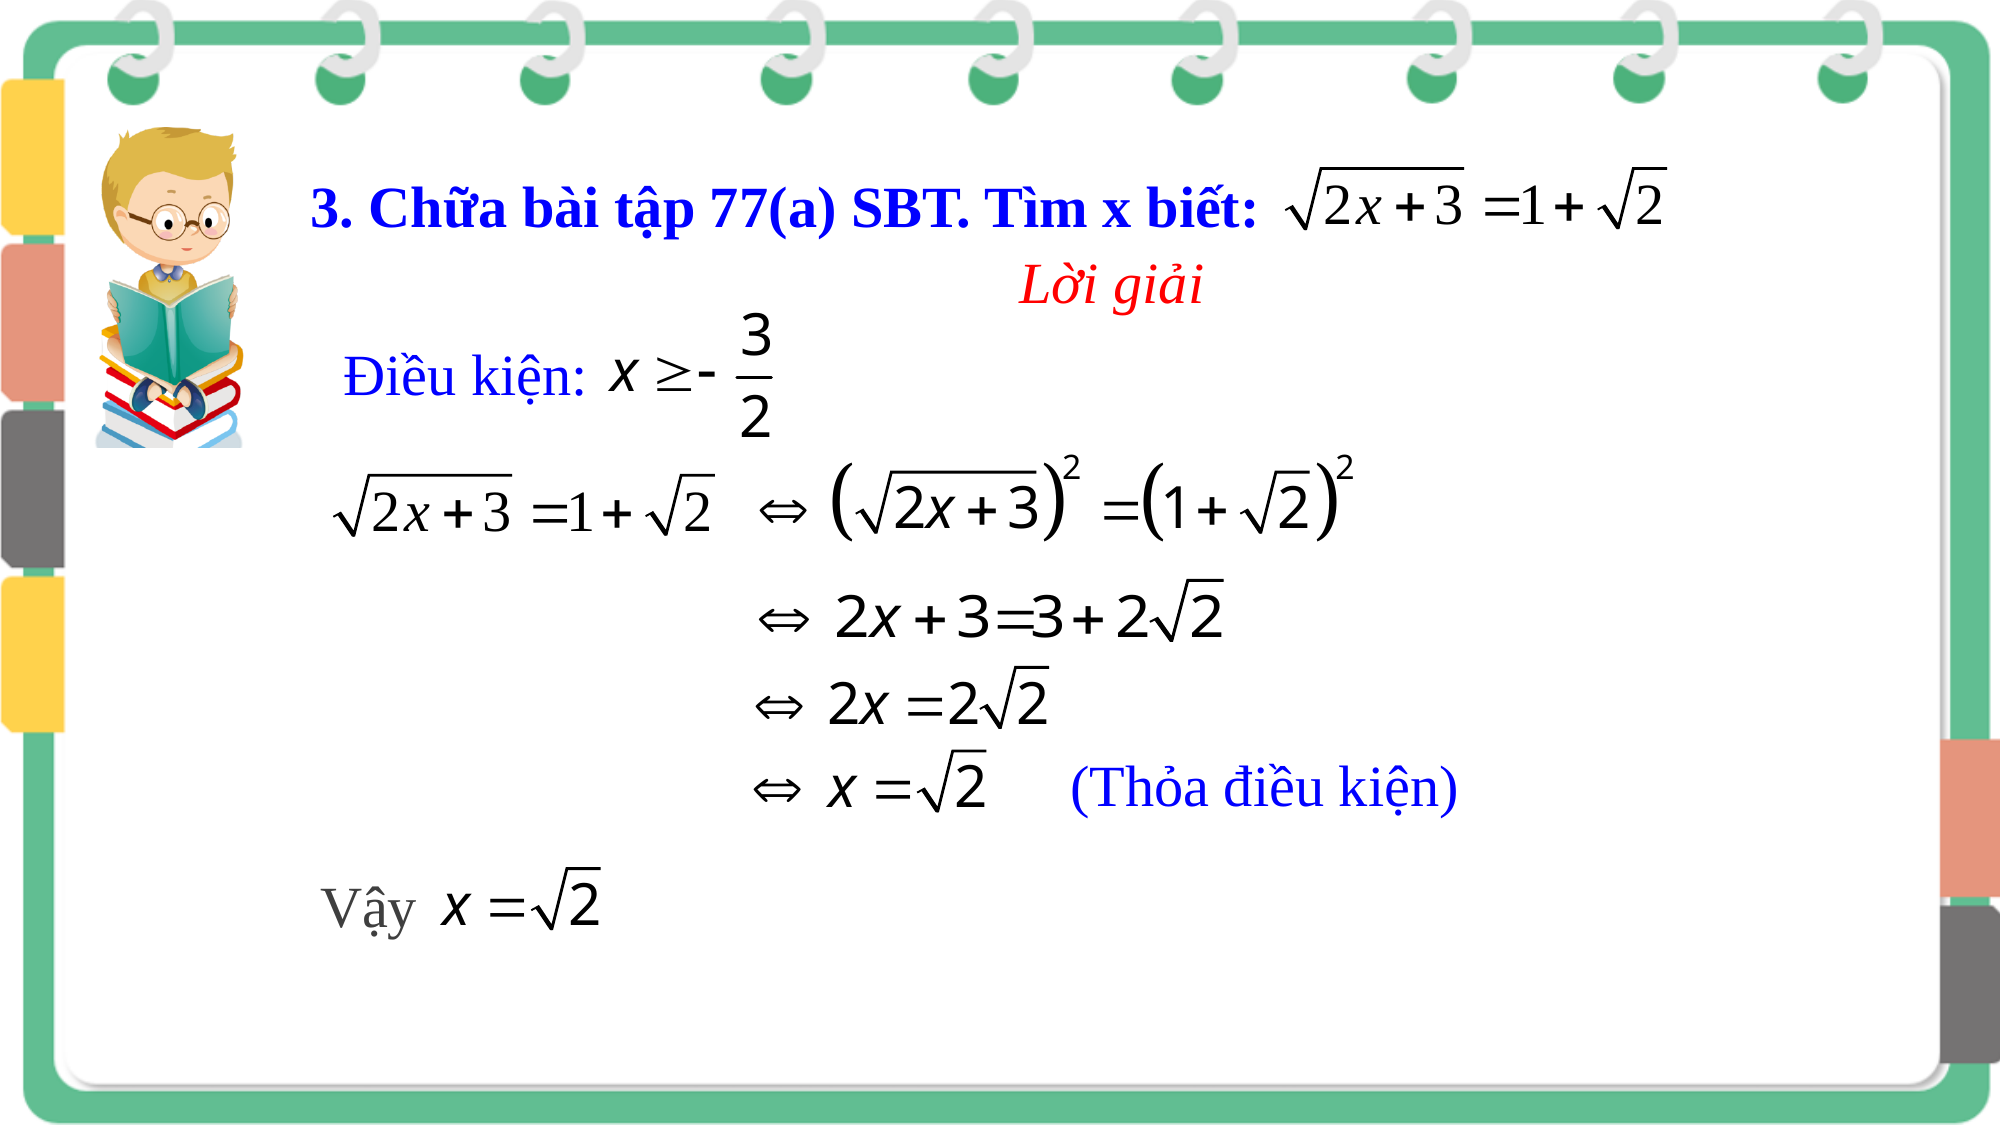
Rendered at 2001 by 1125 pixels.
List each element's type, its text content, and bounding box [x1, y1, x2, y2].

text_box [753, 447, 1358, 569]
text_box (Thỏa điều kiện) [1055, 740, 1510, 826]
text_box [0, 0, 2000, 1125]
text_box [749, 661, 1056, 735]
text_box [604, 304, 778, 442]
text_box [305, 861, 630, 948]
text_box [1280, 162, 1673, 235]
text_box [328, 468, 720, 542]
text_box Điều kiện: [329, 330, 604, 415]
picture [8, 127, 329, 448]
text_box Lời giải [1004, 238, 1281, 323]
text_box 3. Chữa bài tập 77(a) SBT. Tìm x biết: [329, 162, 1298, 247]
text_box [746, 745, 993, 819]
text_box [751, 574, 1229, 656]
